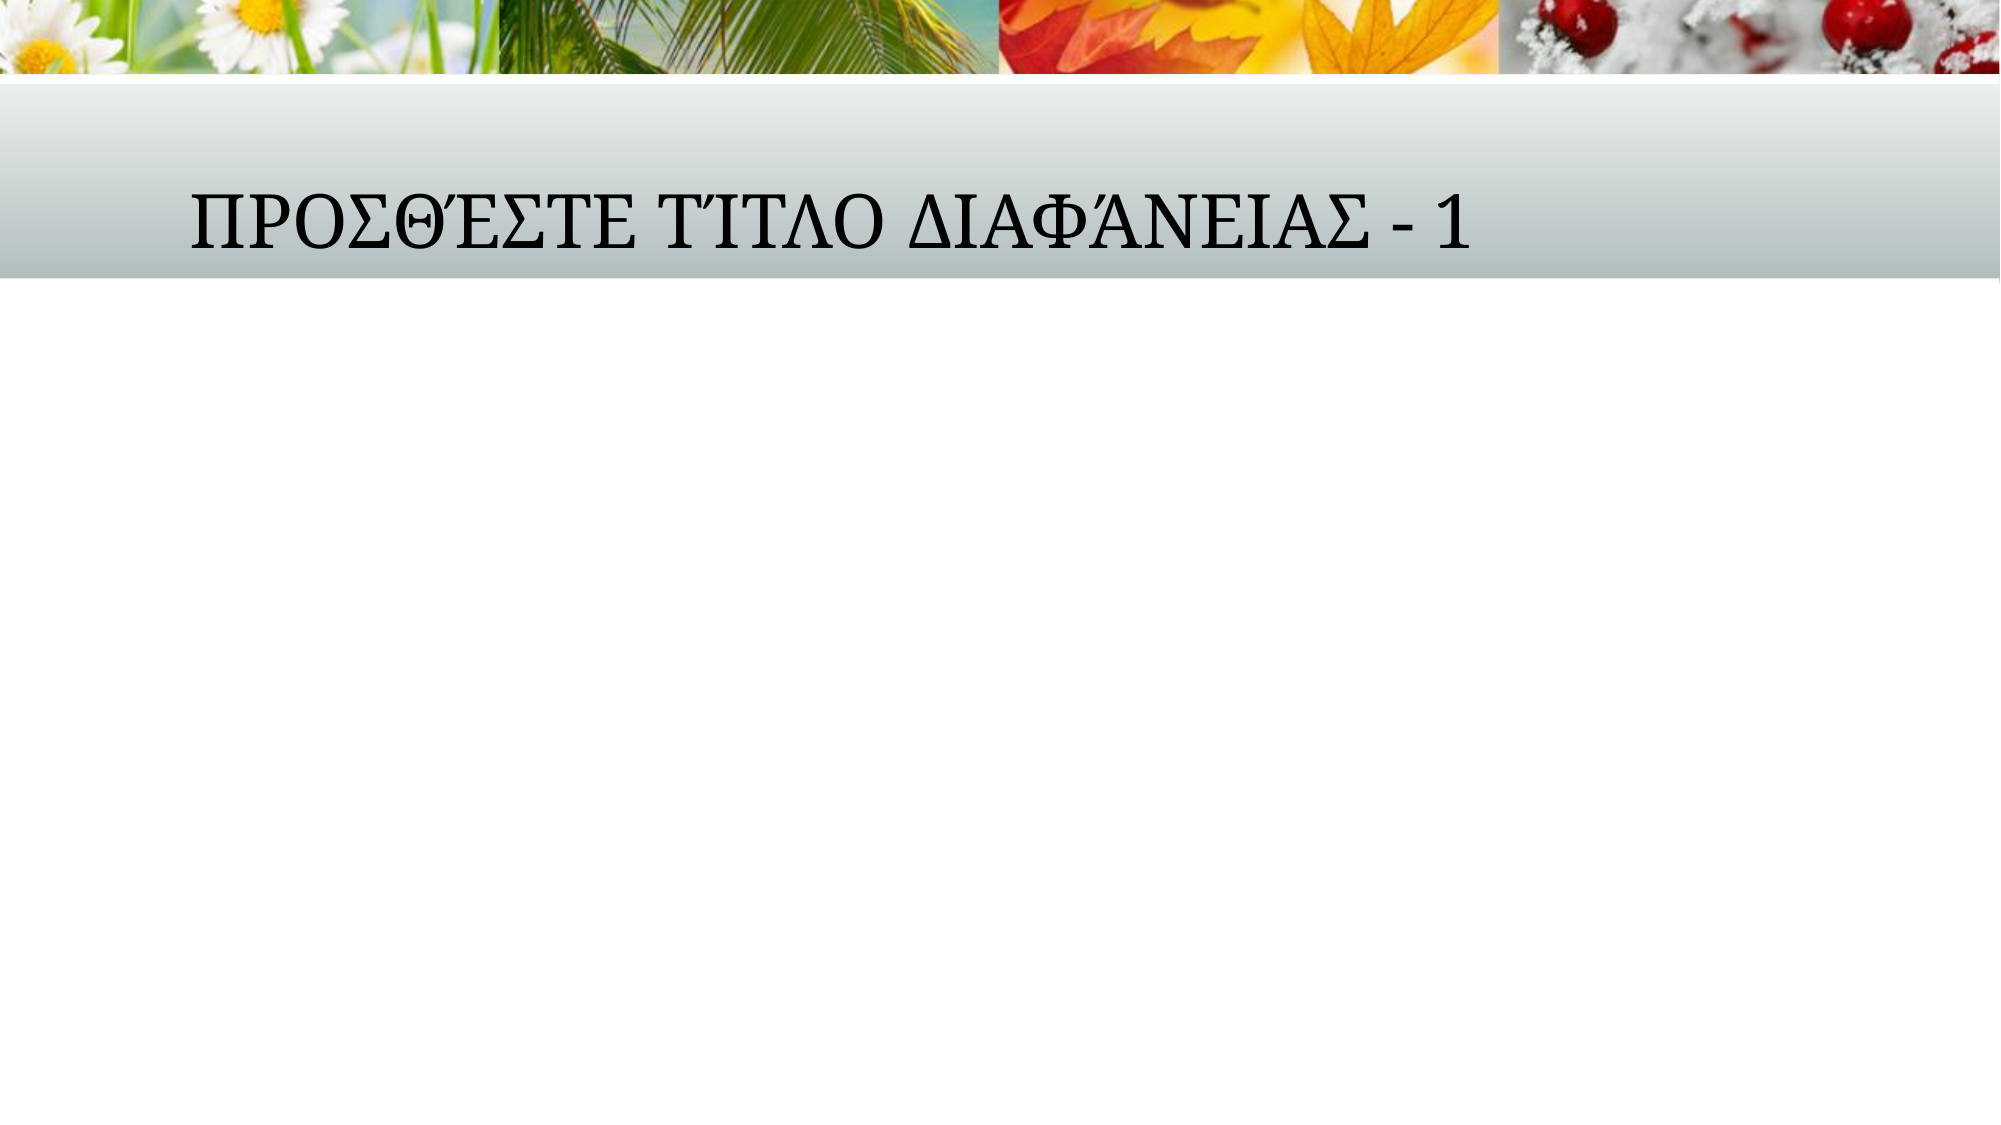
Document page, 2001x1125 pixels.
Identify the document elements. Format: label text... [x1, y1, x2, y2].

picture [0, 0, 2000, 74]
title Προσθέστε τίτλο διαφάνειας - 1 [174, 92, 1825, 273]
